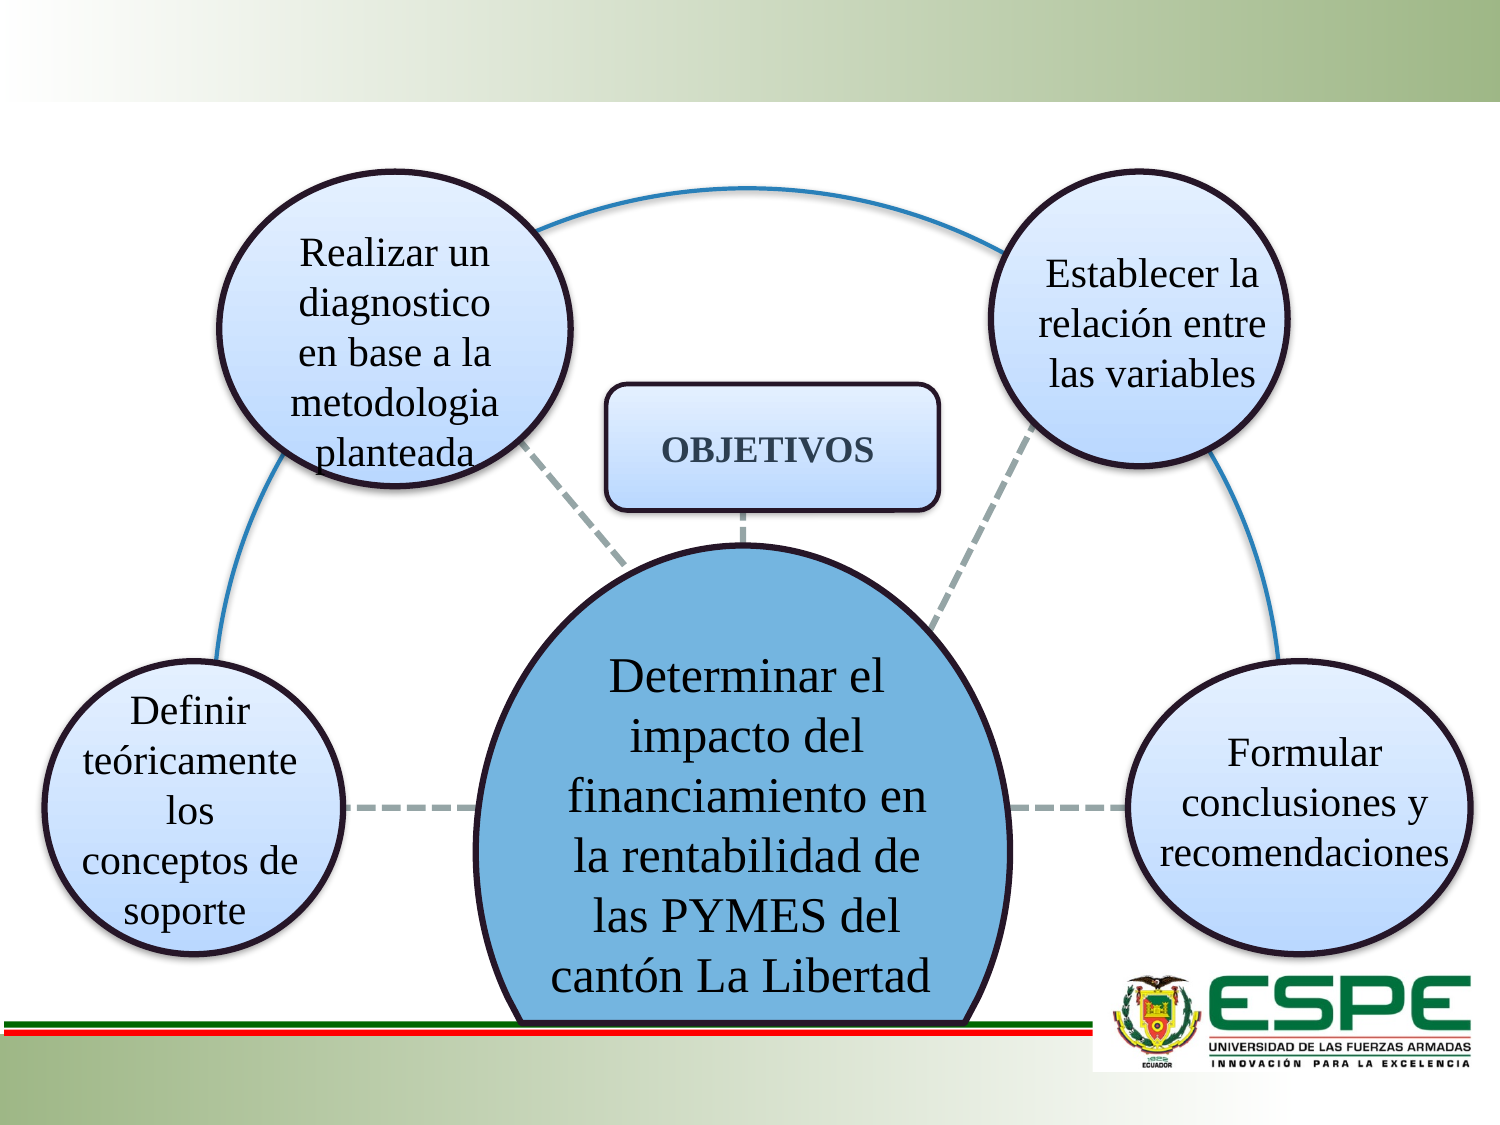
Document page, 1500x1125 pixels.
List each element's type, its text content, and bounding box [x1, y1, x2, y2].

text_box [966, 439, 1281, 716]
text_box [473, 665, 1013, 1026]
text_box [43, 735, 63, 880]
text_box [552, 543, 923, 634]
text_box OBJETIVOS [605, 383, 940, 512]
text_box Definir teóricamente los conceptos de soporte [63, 675, 318, 940]
text_box [318, 725, 344, 891]
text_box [518, 439, 625, 566]
text_box Determinar el impacto del financiamiento en la rentabilidad de las PYMES del cantón La Libertad [528, 634, 966, 1010]
text_box [1014, 170, 1265, 238]
text_box [1127, 754, 1139, 862]
picture [1092, 968, 1495, 1072]
text_box Establecer la relación entre las variables [1010, 238, 1296, 404]
text_box Formular conclusiones y recomendaciones [1139, 716, 1471, 882]
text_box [928, 422, 1035, 633]
text_box [214, 456, 738, 764]
text_box [534, 186, 1020, 438]
text_box [127, 940, 260, 955]
text_box Realizar un diagnostico en base a la metodologia planteada [218, 170, 572, 487]
text_box [1017, 404, 1262, 468]
text_box [990, 245, 1010, 393]
text_box [128, 660, 259, 675]
text_box [1150, 882, 1448, 955]
text_box [1164, 660, 1434, 716]
text_box [748, 518, 923, 621]
